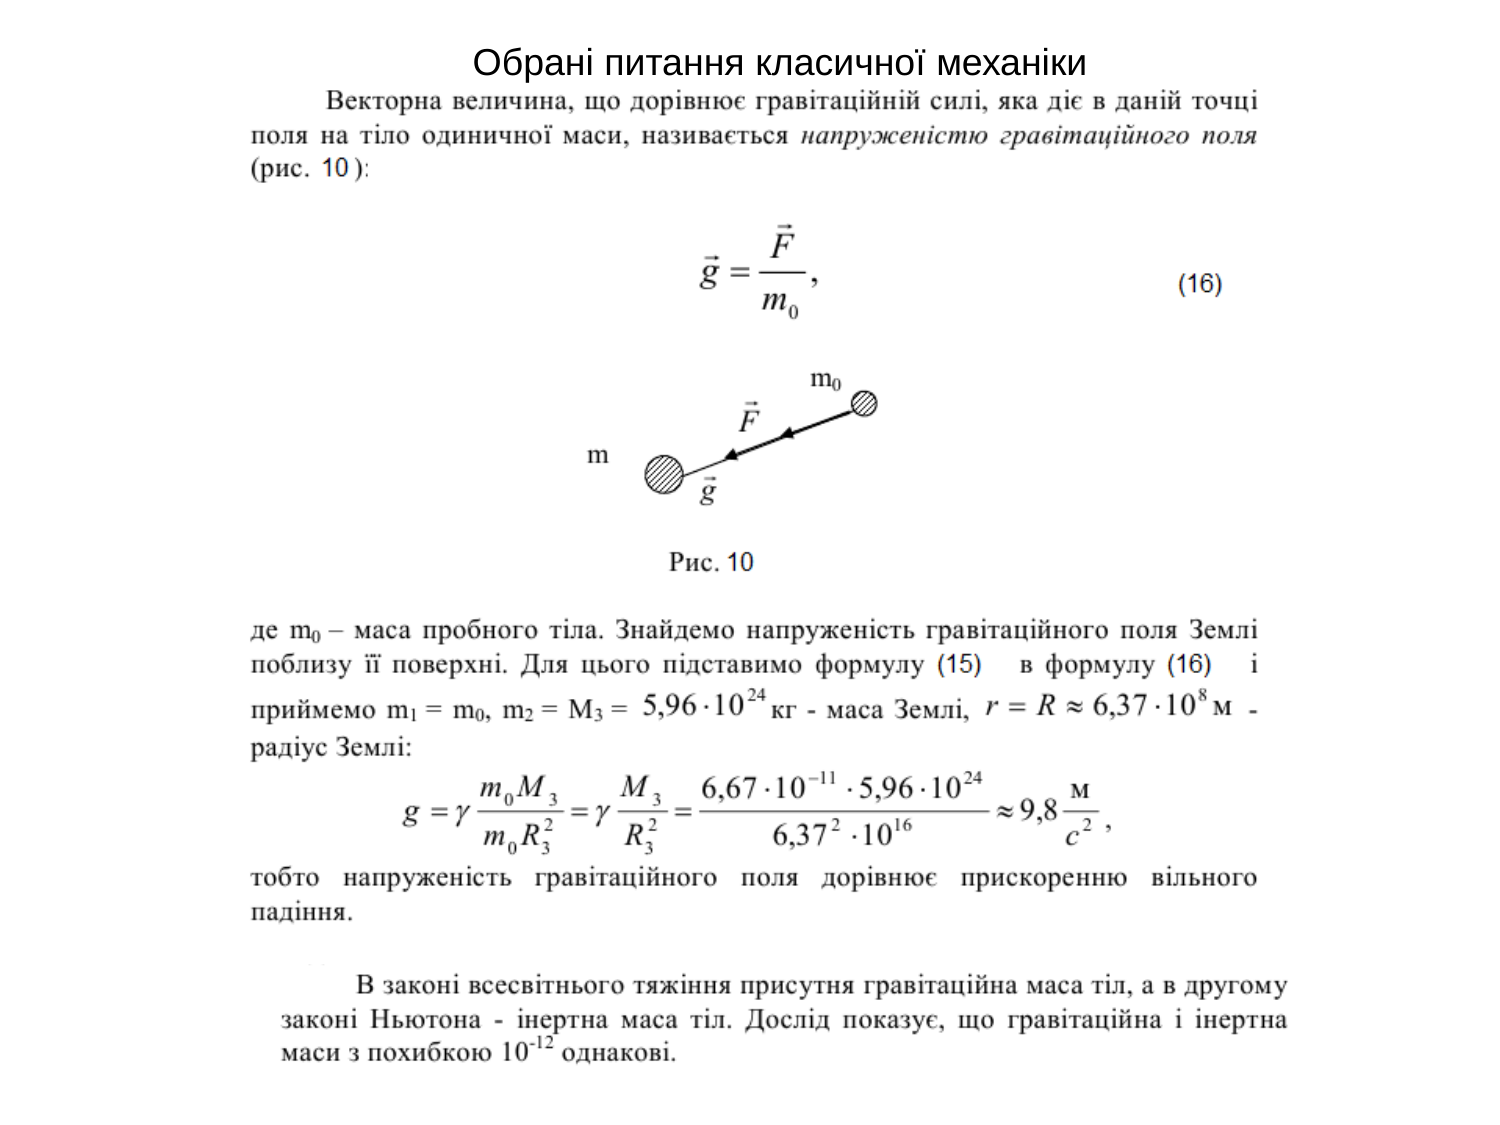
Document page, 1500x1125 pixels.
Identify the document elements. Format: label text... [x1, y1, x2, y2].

text_box Обрані питання класичної механіки [105, 30, 1456, 102]
picture [213, 89, 1280, 925]
picture [262, 963, 1299, 1073]
